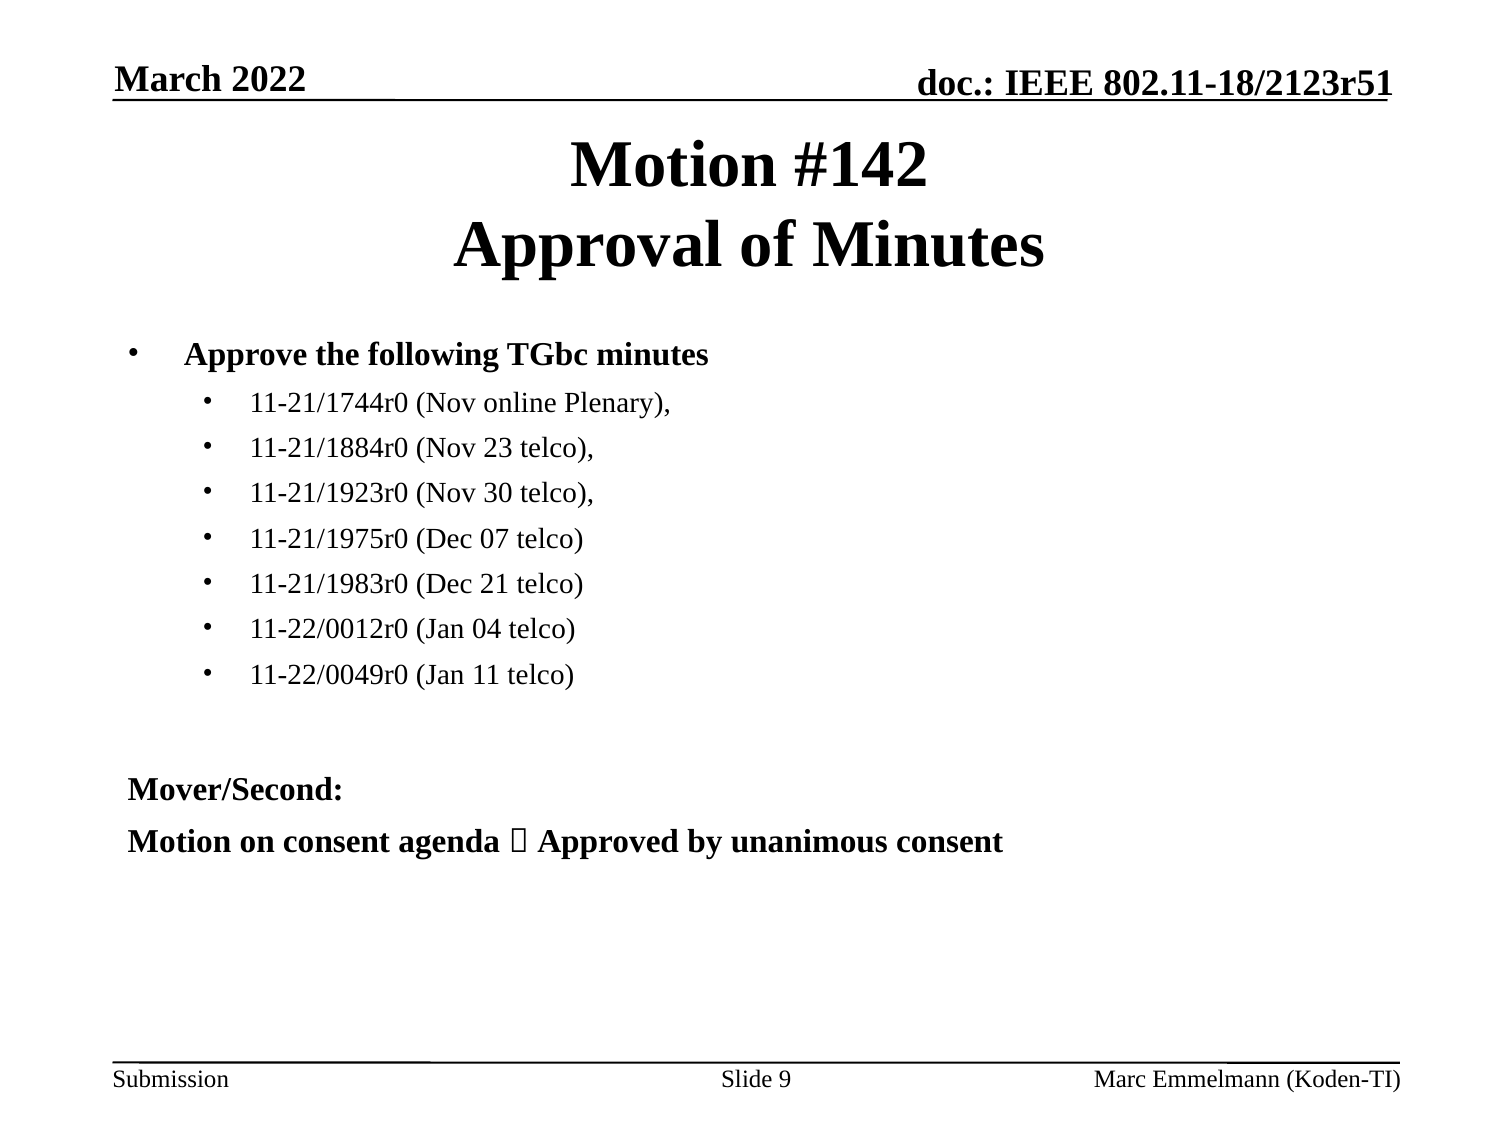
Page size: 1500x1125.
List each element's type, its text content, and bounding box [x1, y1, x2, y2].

list Approve the following TGbc minutes 11-21/1744r0 (Nov online Plenary), 11-21/1884r0 (Nov 23 telco), 11-21/1923r0 (Nov 30 telco), 11-21/1975r0 (Dec 07 telco) 11-21/1983r0 (Dec 21 telco) 11-22/0012r0 (Jan 04 telco) 11-22/0049r0 (Jan 11 telco) Mover/Second: Motion on consent agenda  Approved by unanimous consent [112, 324, 1388, 1000]
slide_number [114, 54, 423, 100]
footer Marc Emmelmann (Koden-TI) [878, 1061, 1402, 1093]
slide_number Slide 9 [712, 1061, 800, 1123]
title Motion #142 Approval of Minutes [112, 112, 1388, 288]
